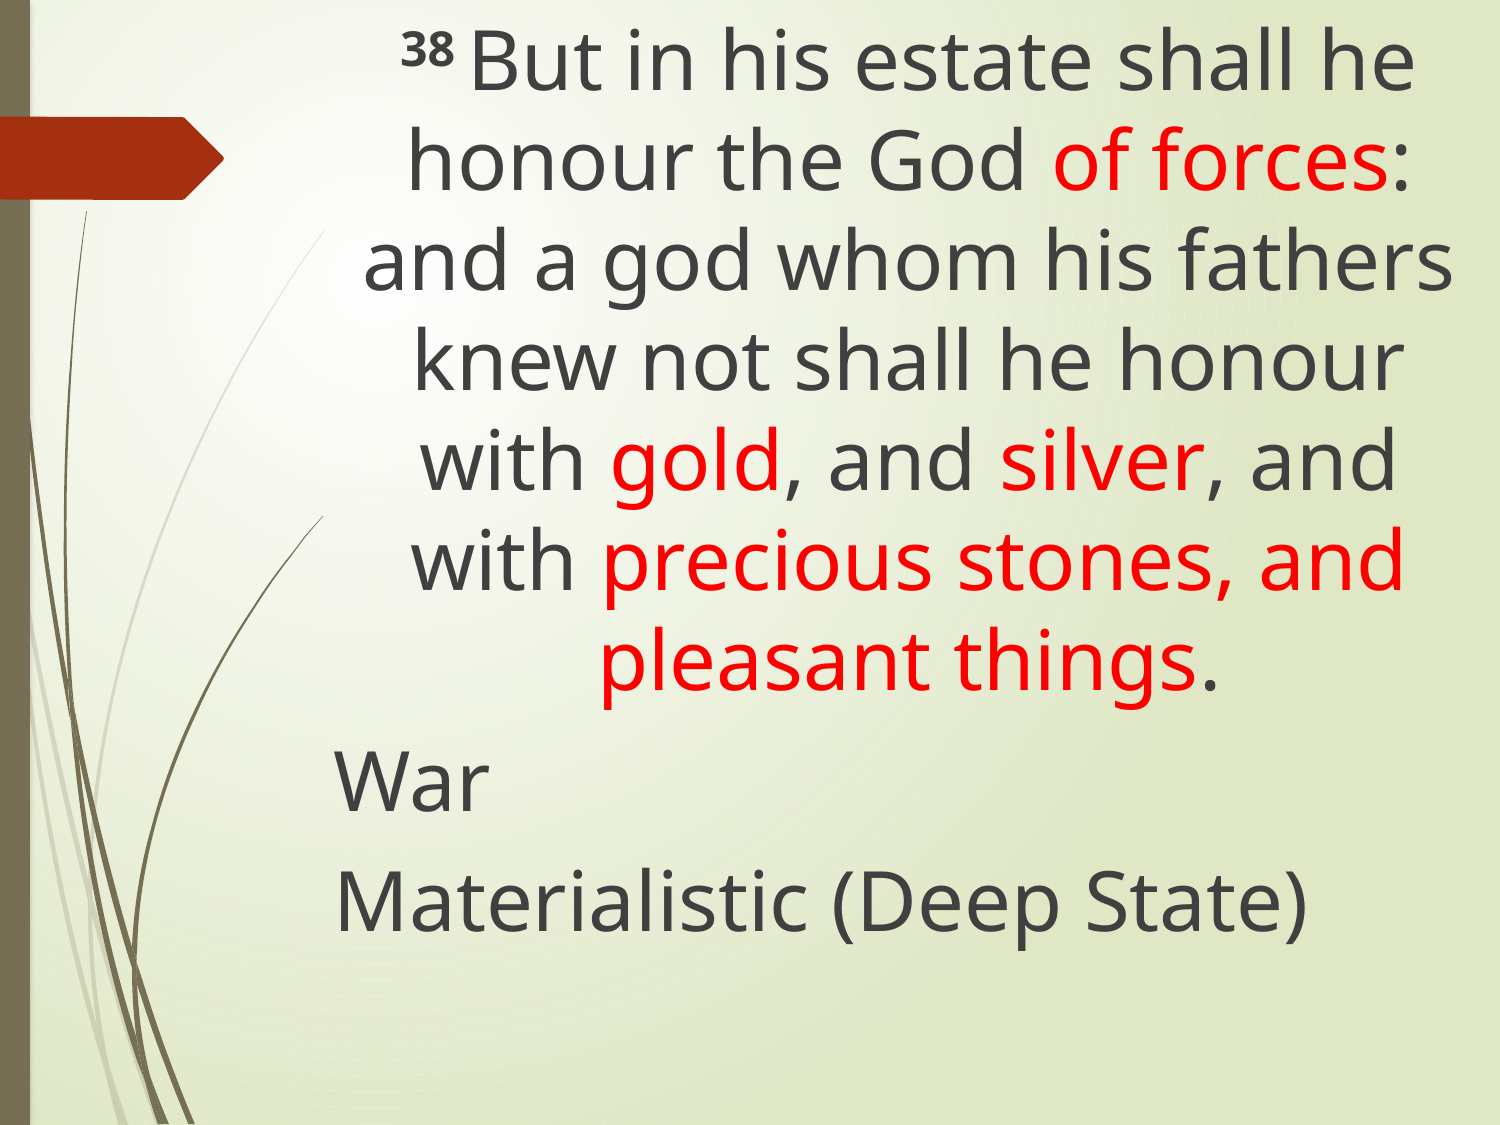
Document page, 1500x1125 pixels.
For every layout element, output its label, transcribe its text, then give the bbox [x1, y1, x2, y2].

list 38 But in his estate shall he honour the God of forces: and a god whom his fathers knew not shall he honour with gold, and silver, and with precious stones, and pleasant things. War Materialistic (Deep State) [318, 0, 1500, 1125]
